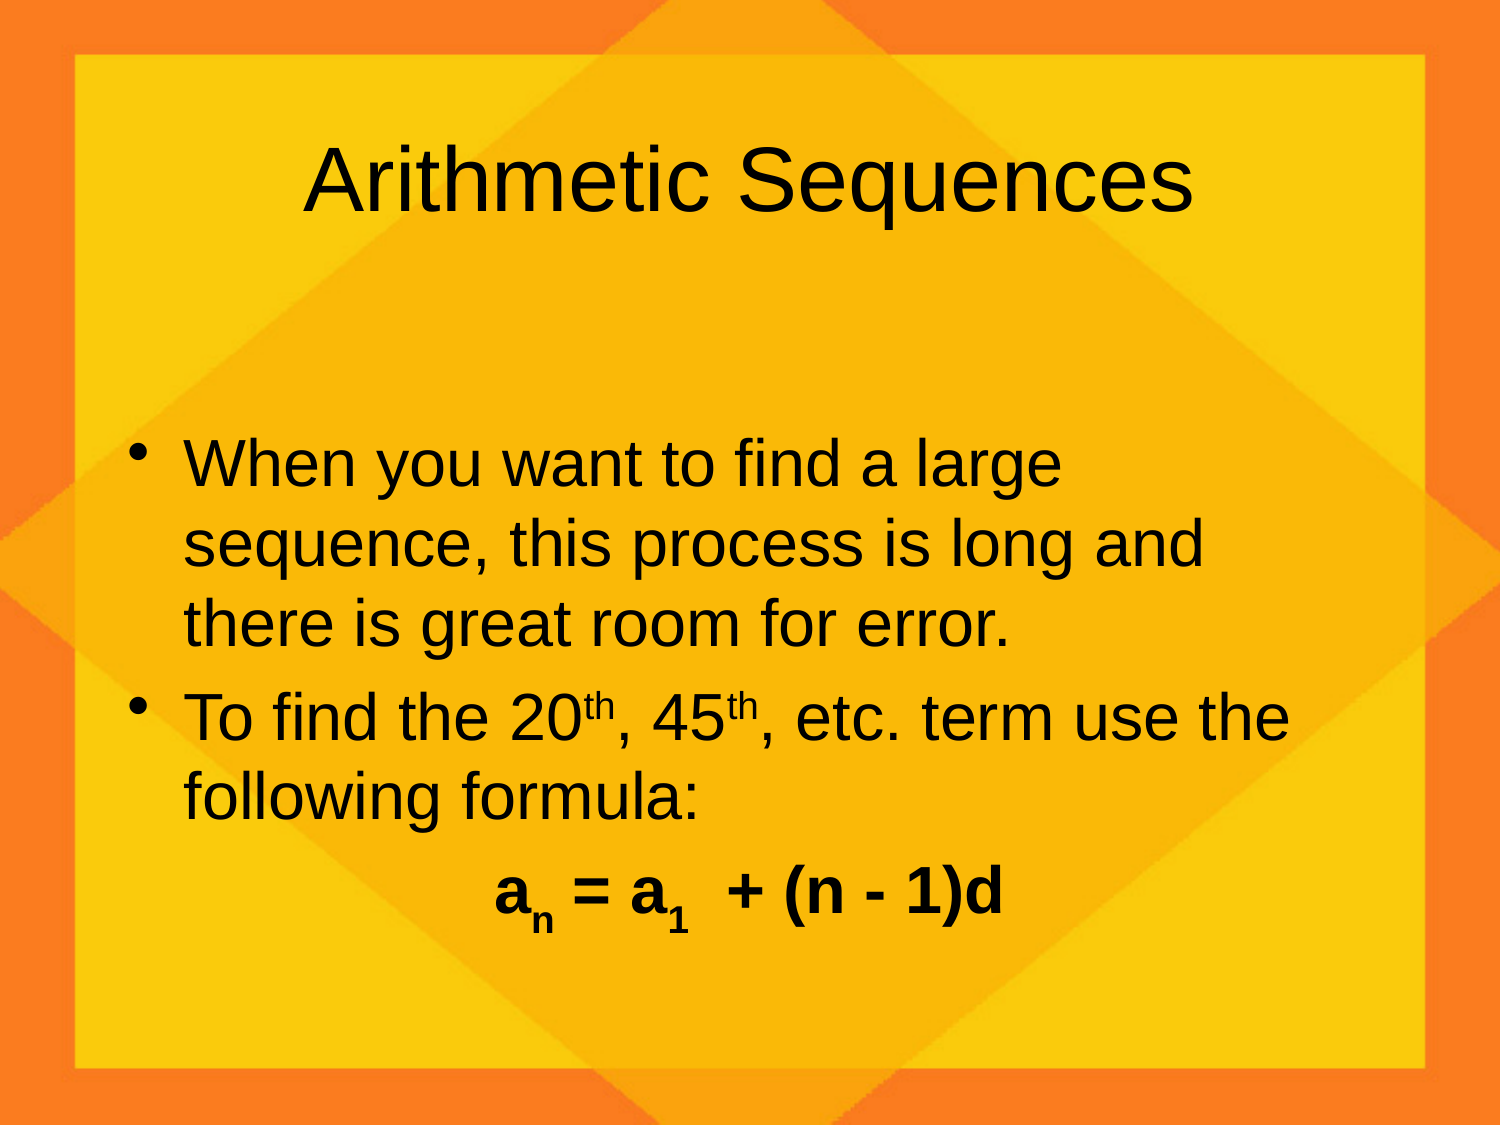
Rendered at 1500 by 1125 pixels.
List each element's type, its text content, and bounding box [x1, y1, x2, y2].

title Arithmetic Sequences [112, 87, 1388, 263]
picture [0, 0, 1500, 1125]
list When you want to find a large sequence, this process is long and there is great room for error. To find the 20th, 45th, etc. term use the following formula: an = a1 + (n - 1)d [112, 412, 1388, 1000]
